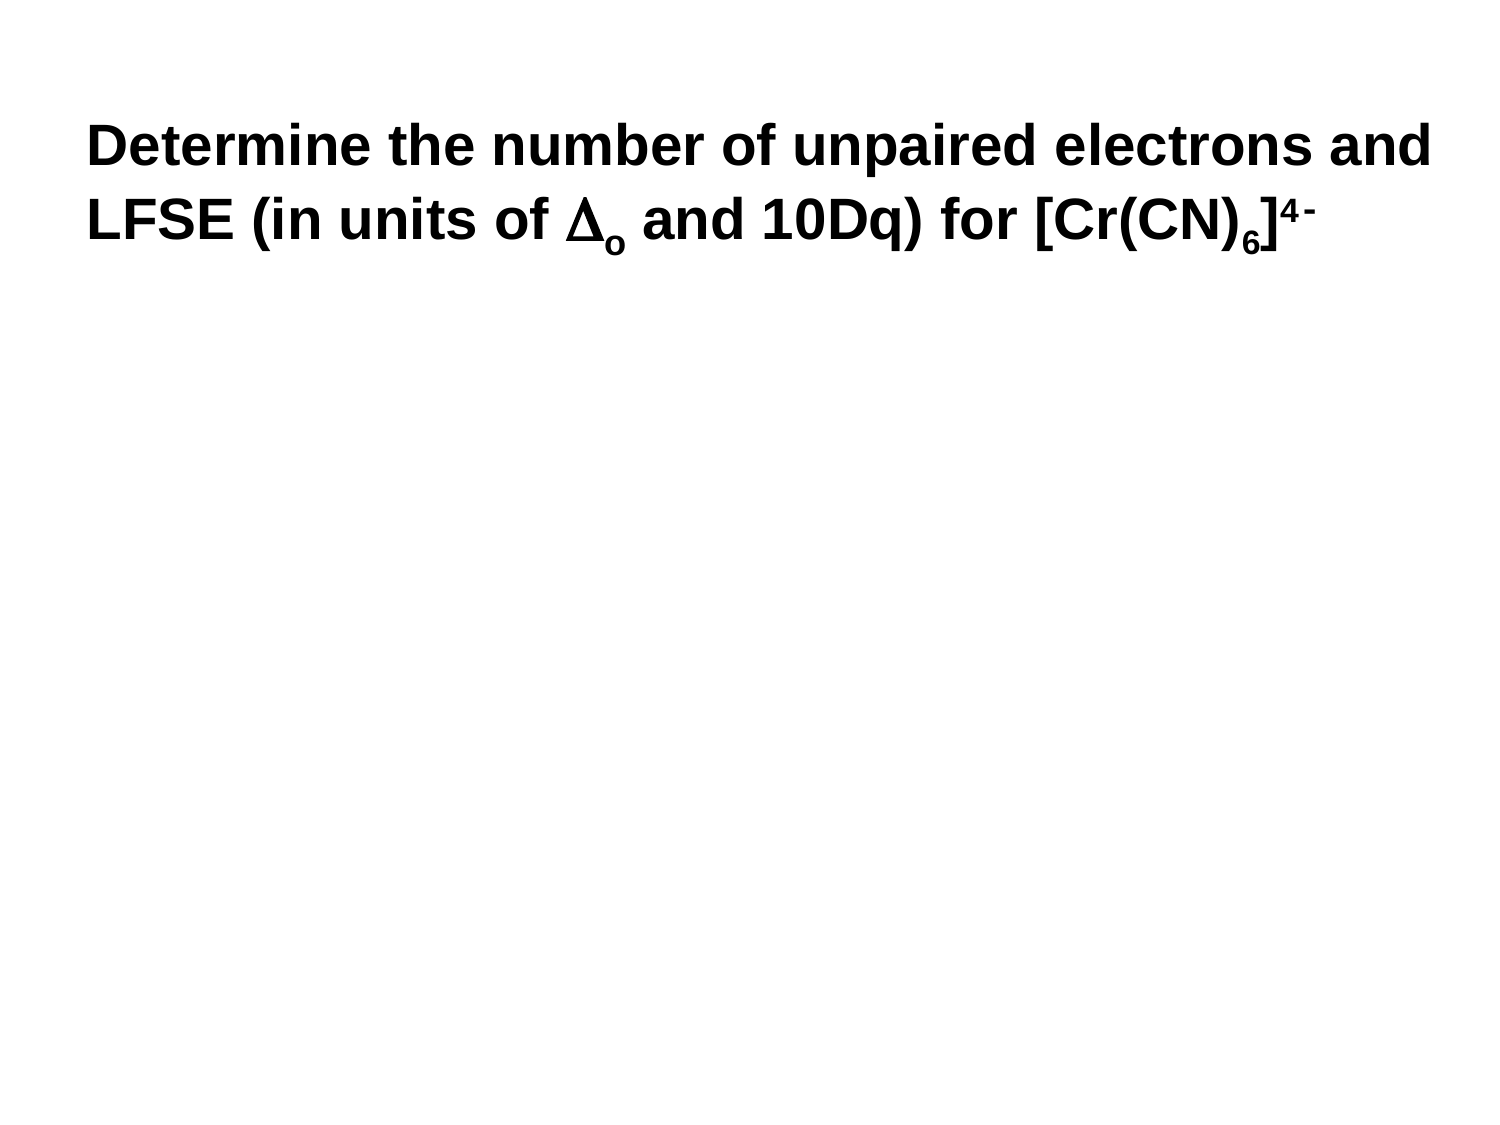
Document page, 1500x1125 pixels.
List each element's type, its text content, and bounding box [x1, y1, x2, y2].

text_box Determine the number of unpaired electrons and LFSE (in units of o and 10Dq) for [Cr(CN)6]4- [72, 99, 1497, 270]
